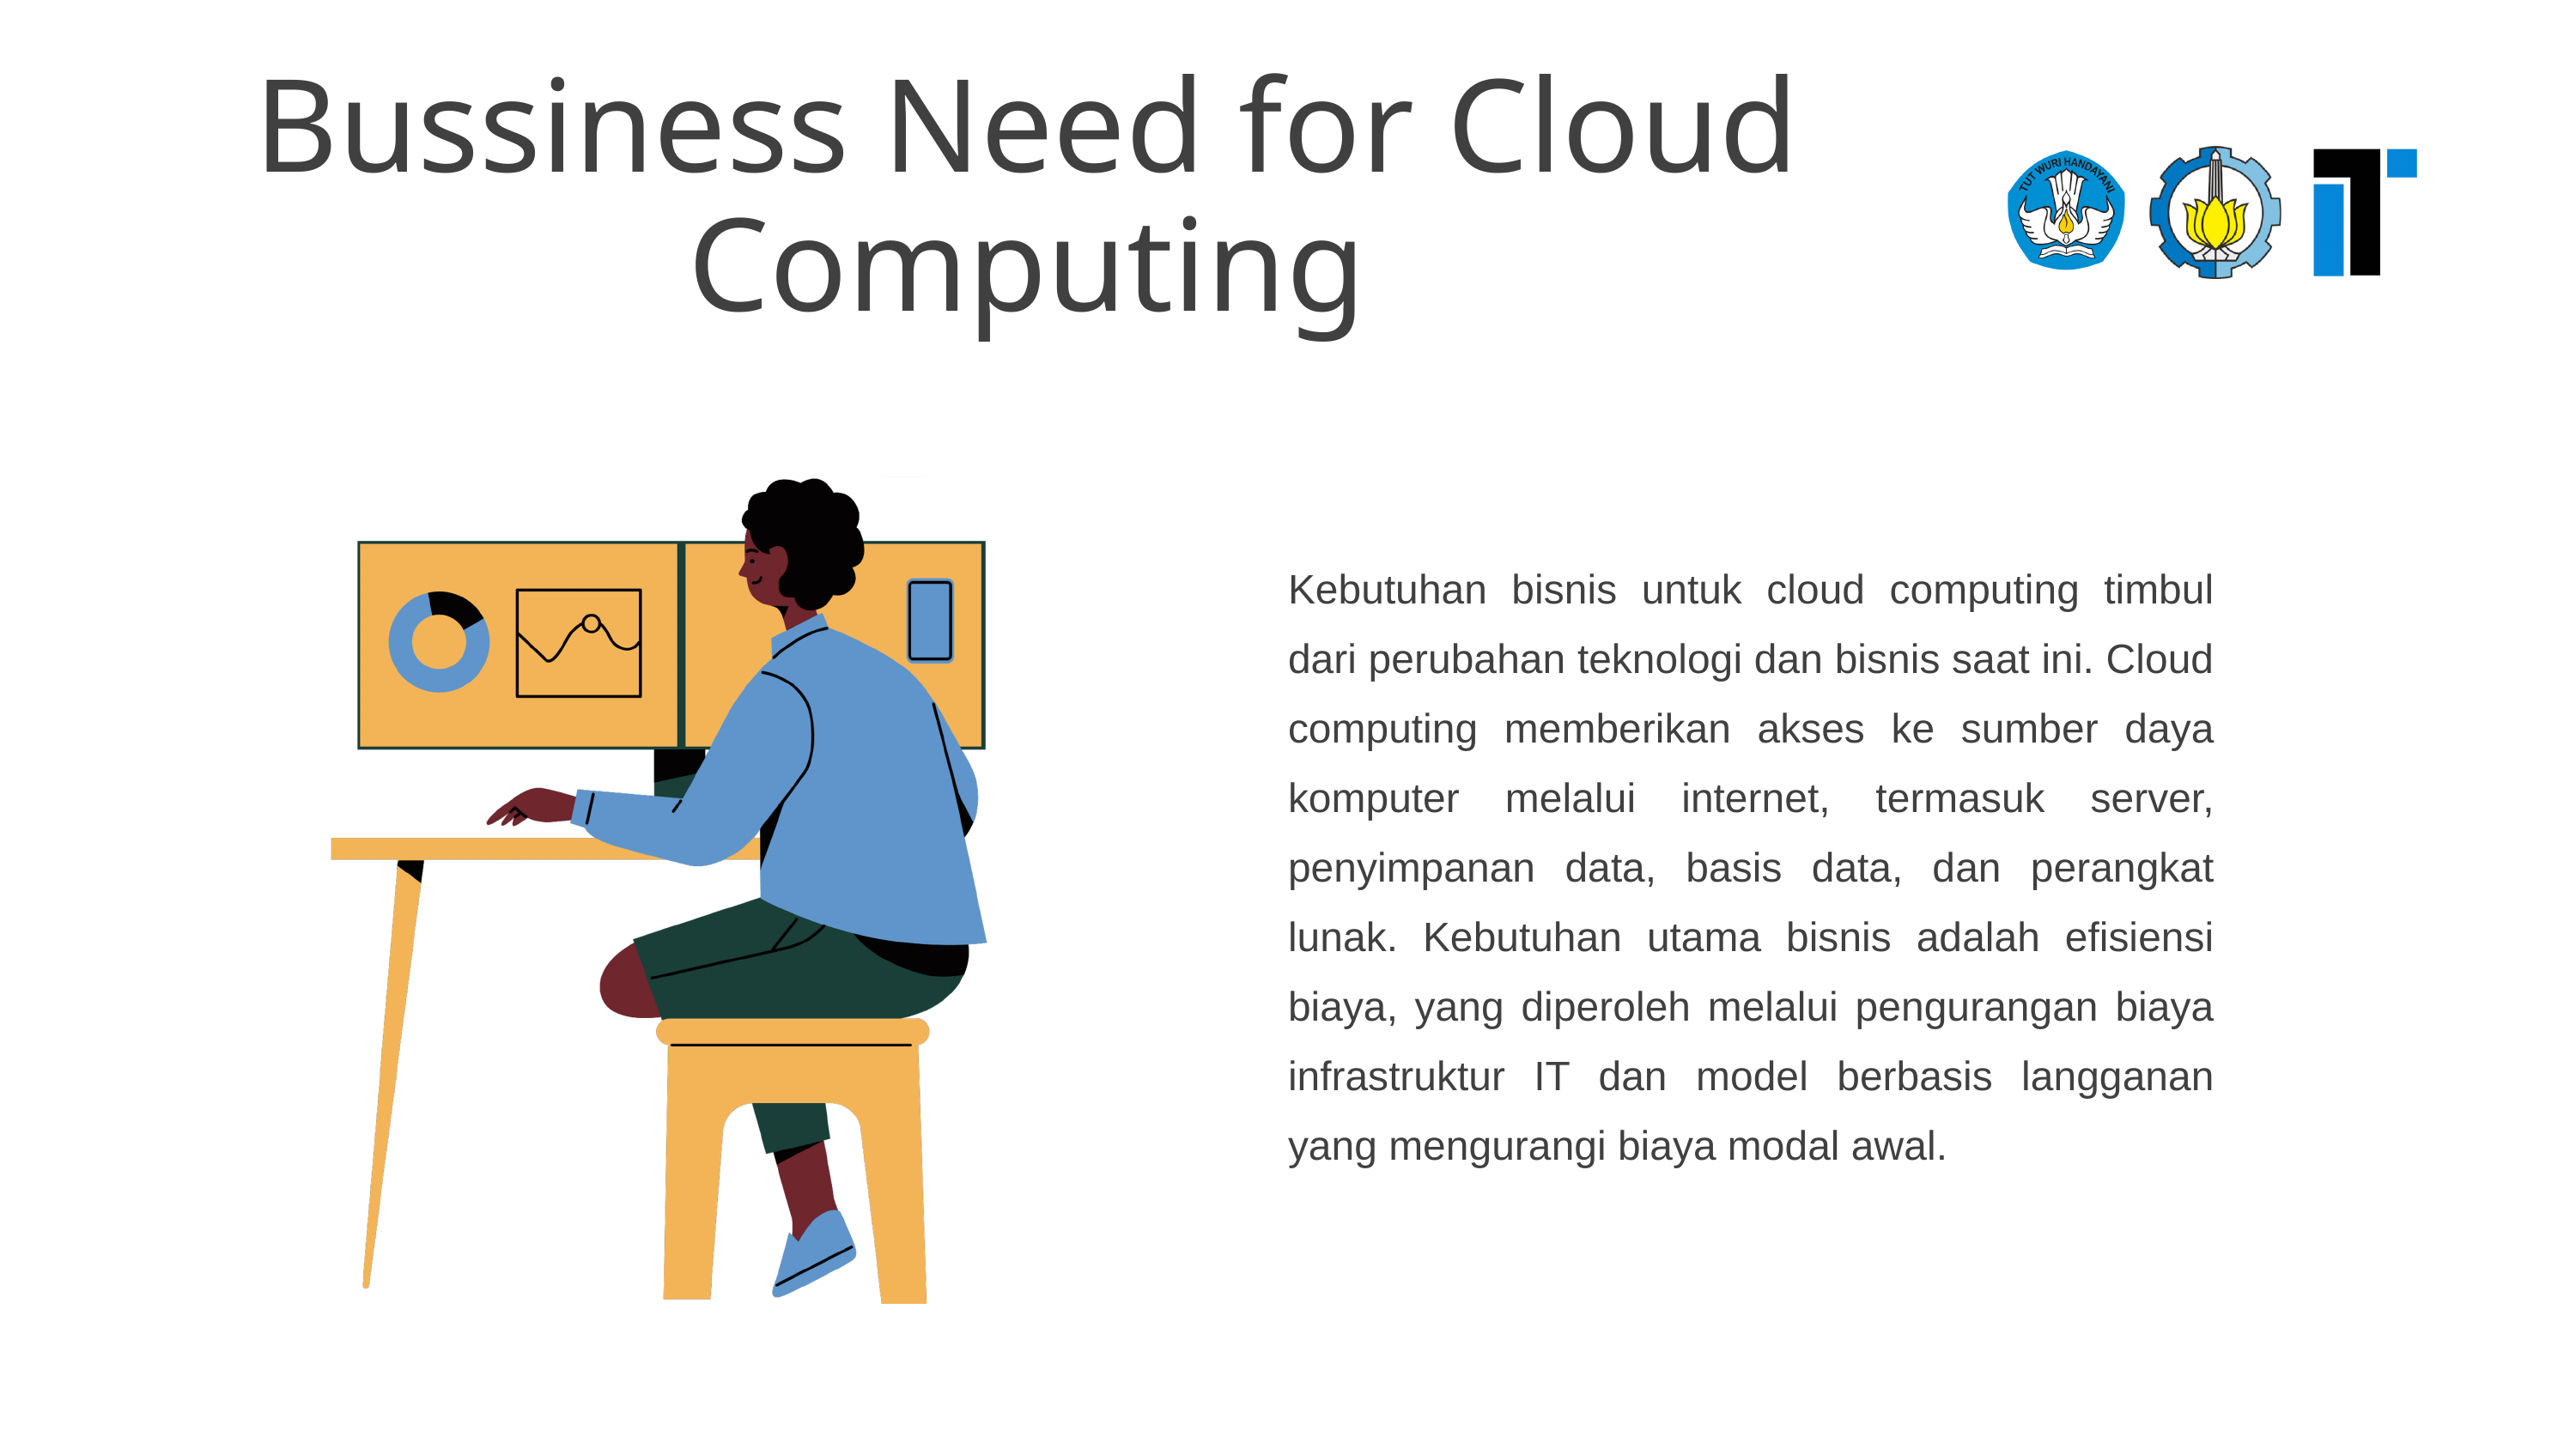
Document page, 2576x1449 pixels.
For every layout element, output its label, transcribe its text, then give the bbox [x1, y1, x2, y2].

text_box [331, 476, 993, 1304]
text_box Bussiness Need for Cloud Computing [82, 58, 1972, 337]
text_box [2000, 146, 2432, 279]
text_box Kebutuhan bisnis untuk cloud computing timbul dari perubahan teknologi dan bisnis saat ini. Cloud computing memberikan akses ke sumber daya komputer melalui internet, termasuk server, penyimpanan data, basis data, dan perangkat lunak. Kebutuhan utama bisnis adalah efisiensi biaya, yang diperoleh melalui pengurangan biaya infrastruktur IT dan model berbasis langganan yang mengurangi biaya modal awal. [1288, 543, 2216, 1168]
